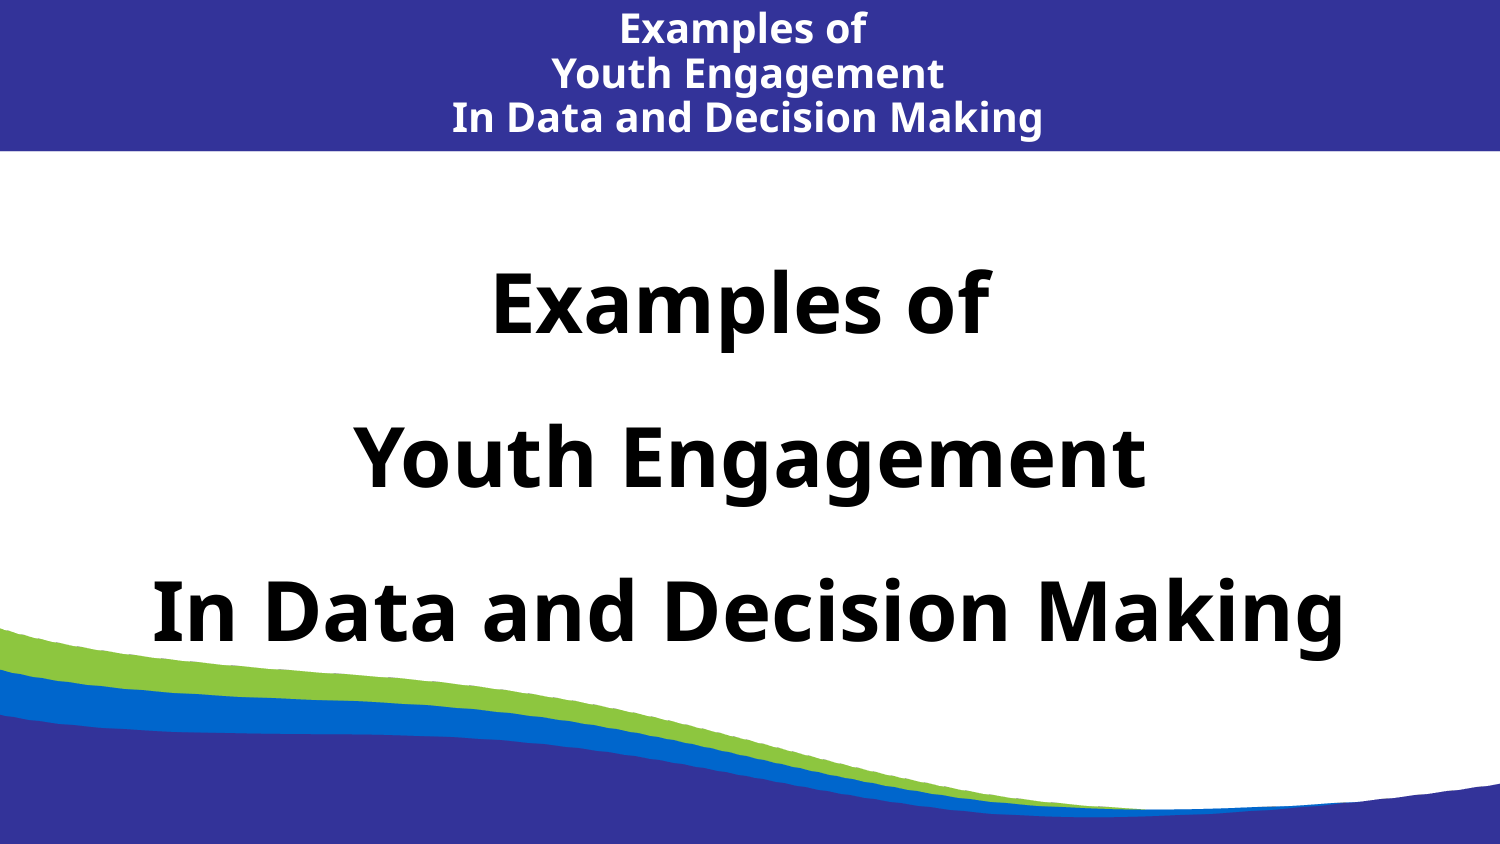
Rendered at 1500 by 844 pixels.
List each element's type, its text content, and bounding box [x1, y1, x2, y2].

picture [0, 608, 1500, 844]
list Examples of Youth Engagement In Data and Decision Making [75, 193, 1427, 637]
title Examples of Youth Engagement In Data and Decision Making [101, 0, 1395, 150]
